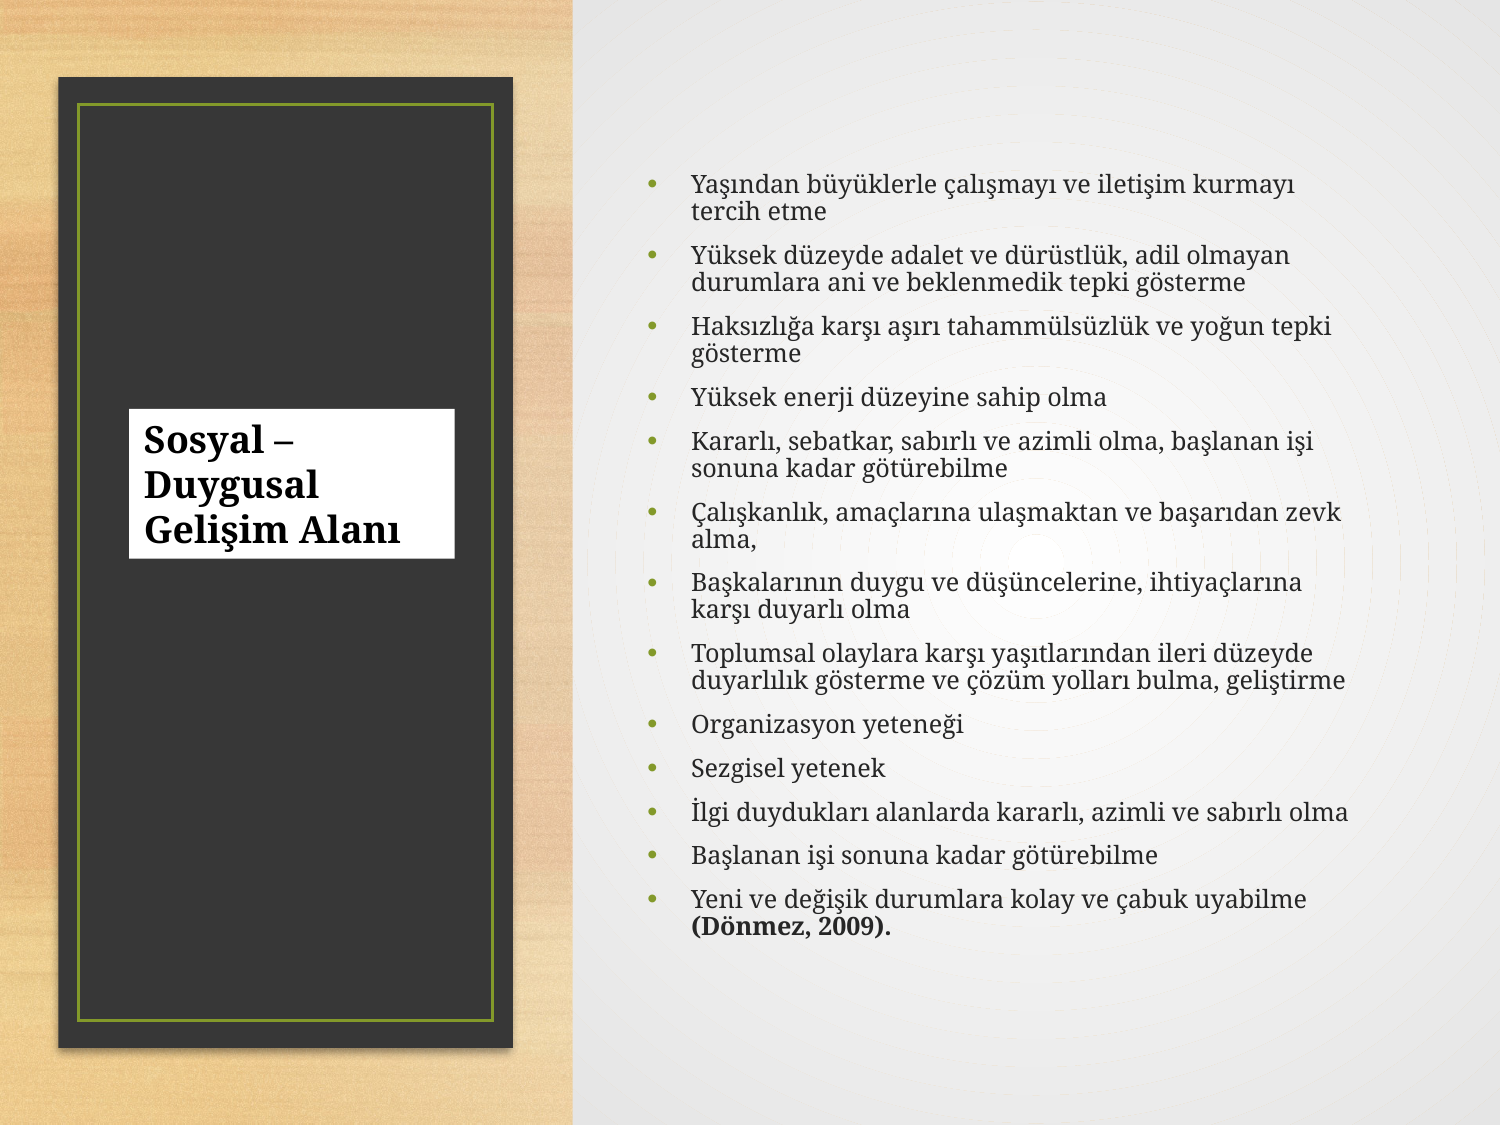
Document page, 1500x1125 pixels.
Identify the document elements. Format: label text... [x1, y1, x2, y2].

text_box [571, 0, 1500, 1125]
text_box Sosyal – Duygusal Gelişim Alanı [129, 408, 455, 559]
list Yaşından büyüklerle çalışmayı ve iletişim kurmayı tercih etme Yüksek düzeyde adalet ve dürüstlük, adil olmayan durumlara ani ve beklenmedik tepki gösterme Haksızlığa karşı aşırı tahammülsüzlük ve yoğun tepki gösterme Yüksek enerji düzeyine sahip olma Kararlı, sebatkar, sabırlı ve azimli olma, başlanan işi sonuna kadar götürebilme Çalışkanlık, amaçlarına ulaşmaktan ve başarıdan zevk alma, Başkalarının duygu ve düşüncelerine, ihtiyaçlarına karşı duyarlı olma Toplumsal olaylara karşı yaşıtlarından ileri düzeyde duyarlılık gösterme ve çözüm yolları bulma, geliştirme Organizasyon yeteneği Sezgisel yetenek İlgi duydukları alanlarda kararlı, azimli ve sabırlı olma Başlanan işi sonuna kadar götürebilme Yeni ve değişik durumlara kolay ve çabuk uyabilme (Dönmez, 2009). [632, 77, 1365, 964]
text_box [78, 103, 493, 1021]
text_box [57, 76, 514, 1049]
text_box [0, 0, 571, 1125]
